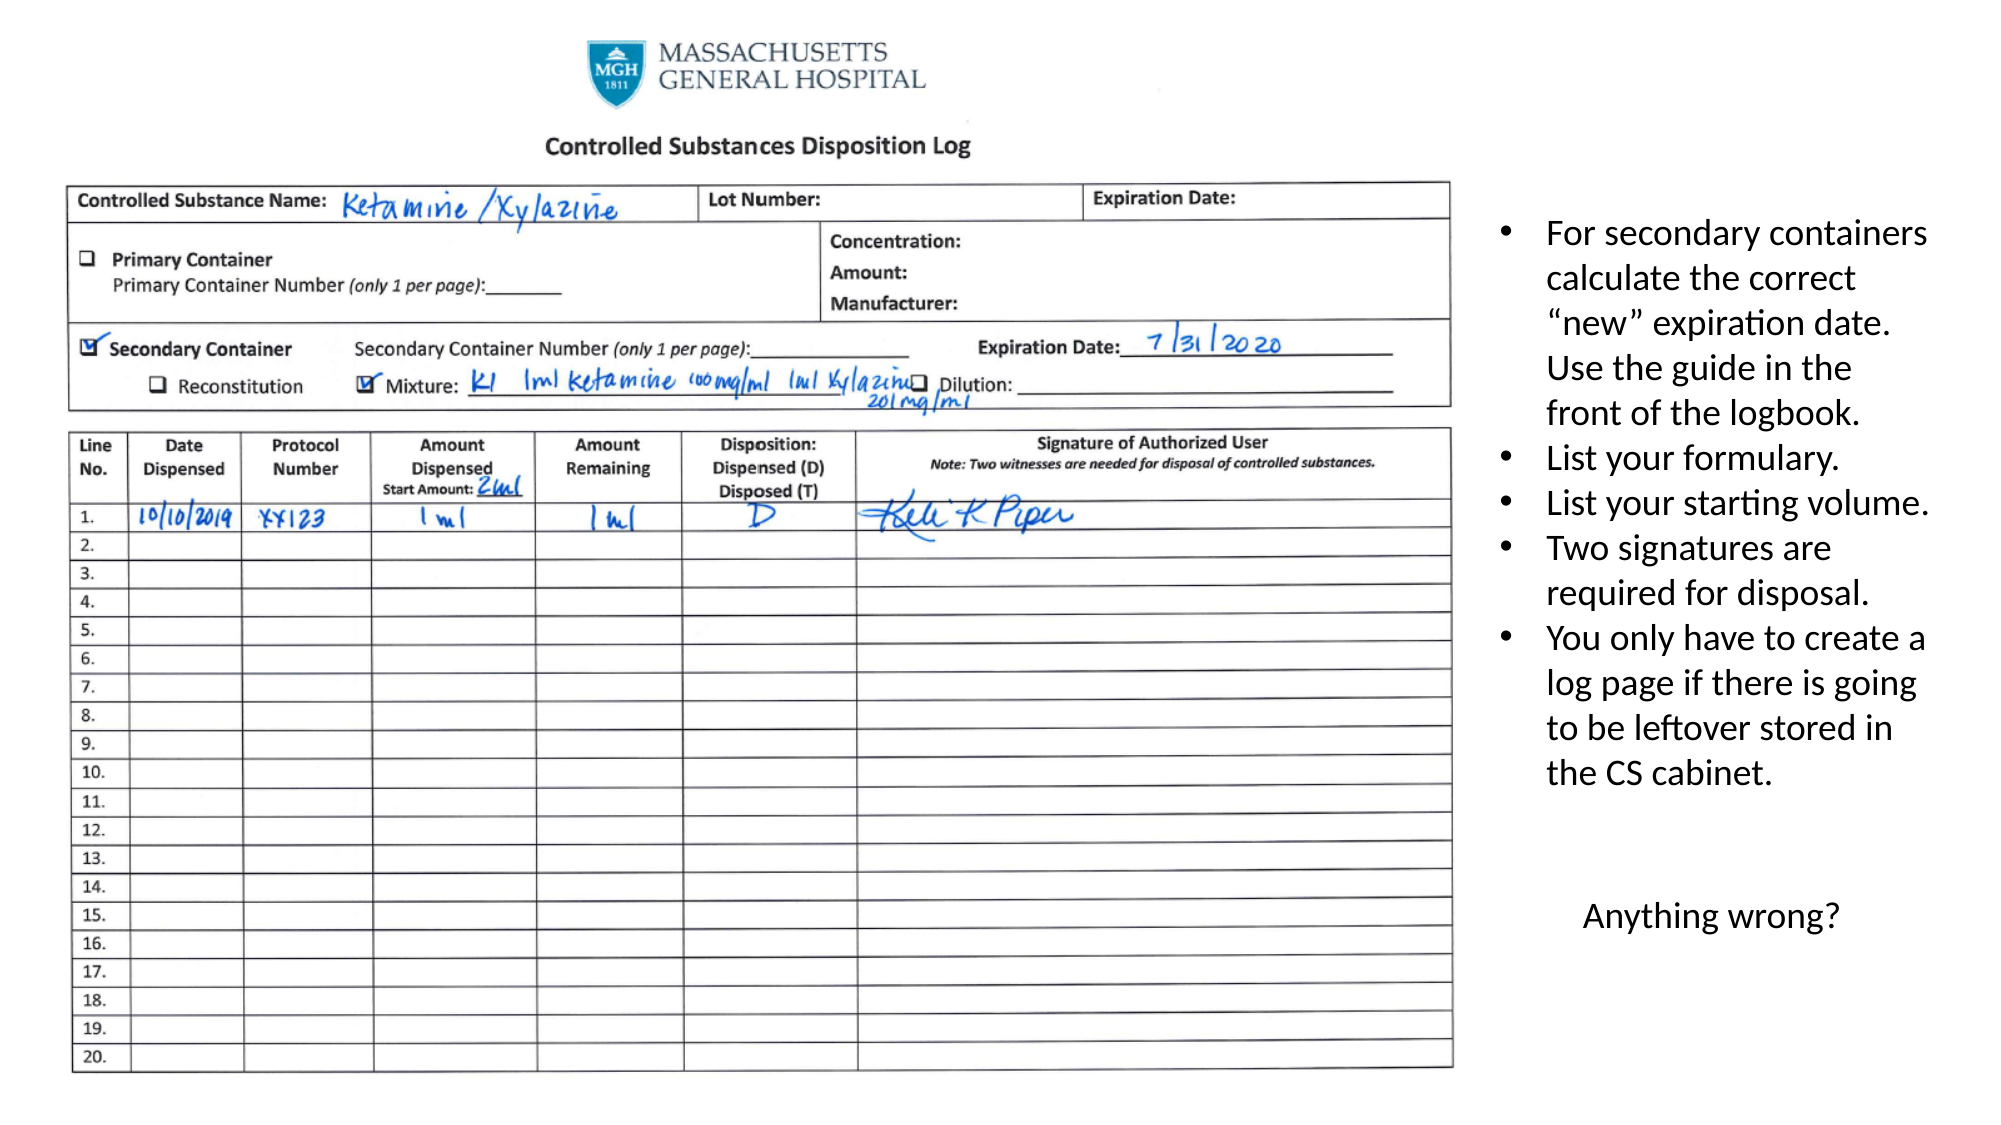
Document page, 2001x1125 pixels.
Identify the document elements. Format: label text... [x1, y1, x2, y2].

text_box Anything wrong? [1568, 883, 1867, 944]
text_box For secondary containers calculate the correct “new” expiration date. Use the guide in the front of the logbook. List your formulary. List your starting volume. Two signatures are required for disposal. You only have to create a log page if there is going to be leftover stored in the CS cabinet. [1498, 200, 1950, 801]
picture [27, 28, 1498, 1122]
